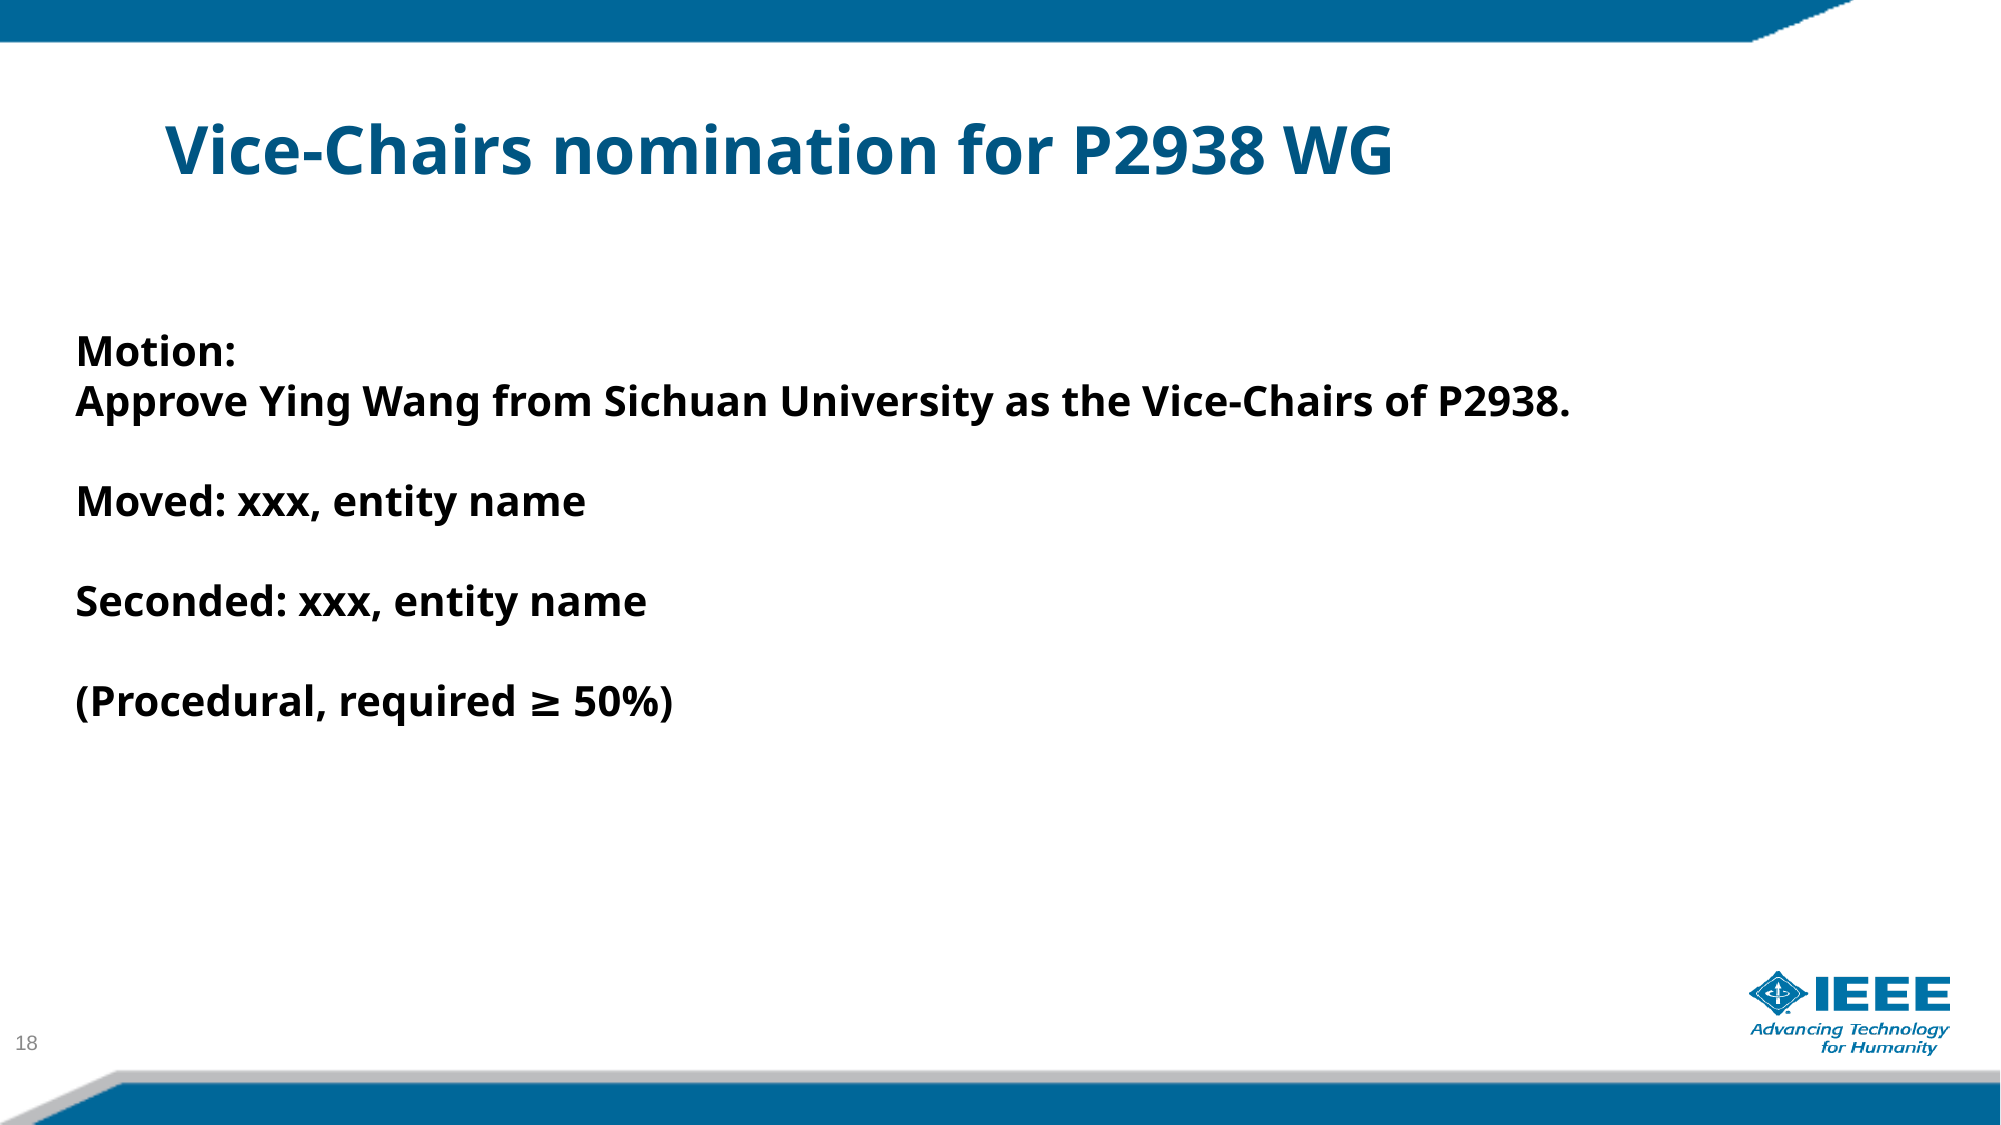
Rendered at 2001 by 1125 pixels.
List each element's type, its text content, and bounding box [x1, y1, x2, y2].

title Vice-Chairs nomination for P2938 WG [149, 99, 1851, 288]
text_box Motion: Approve Ying Wang from Sichuan University as the Vice-Chairs of P2938. Moved: xxx, entity name Seconded: xxx, entity name (Procedural, required ≥ 50%) [60, 317, 1972, 833]
slide_number 18 [0, 1012, 150, 1073]
picture [0, 0, 2001, 1125]
